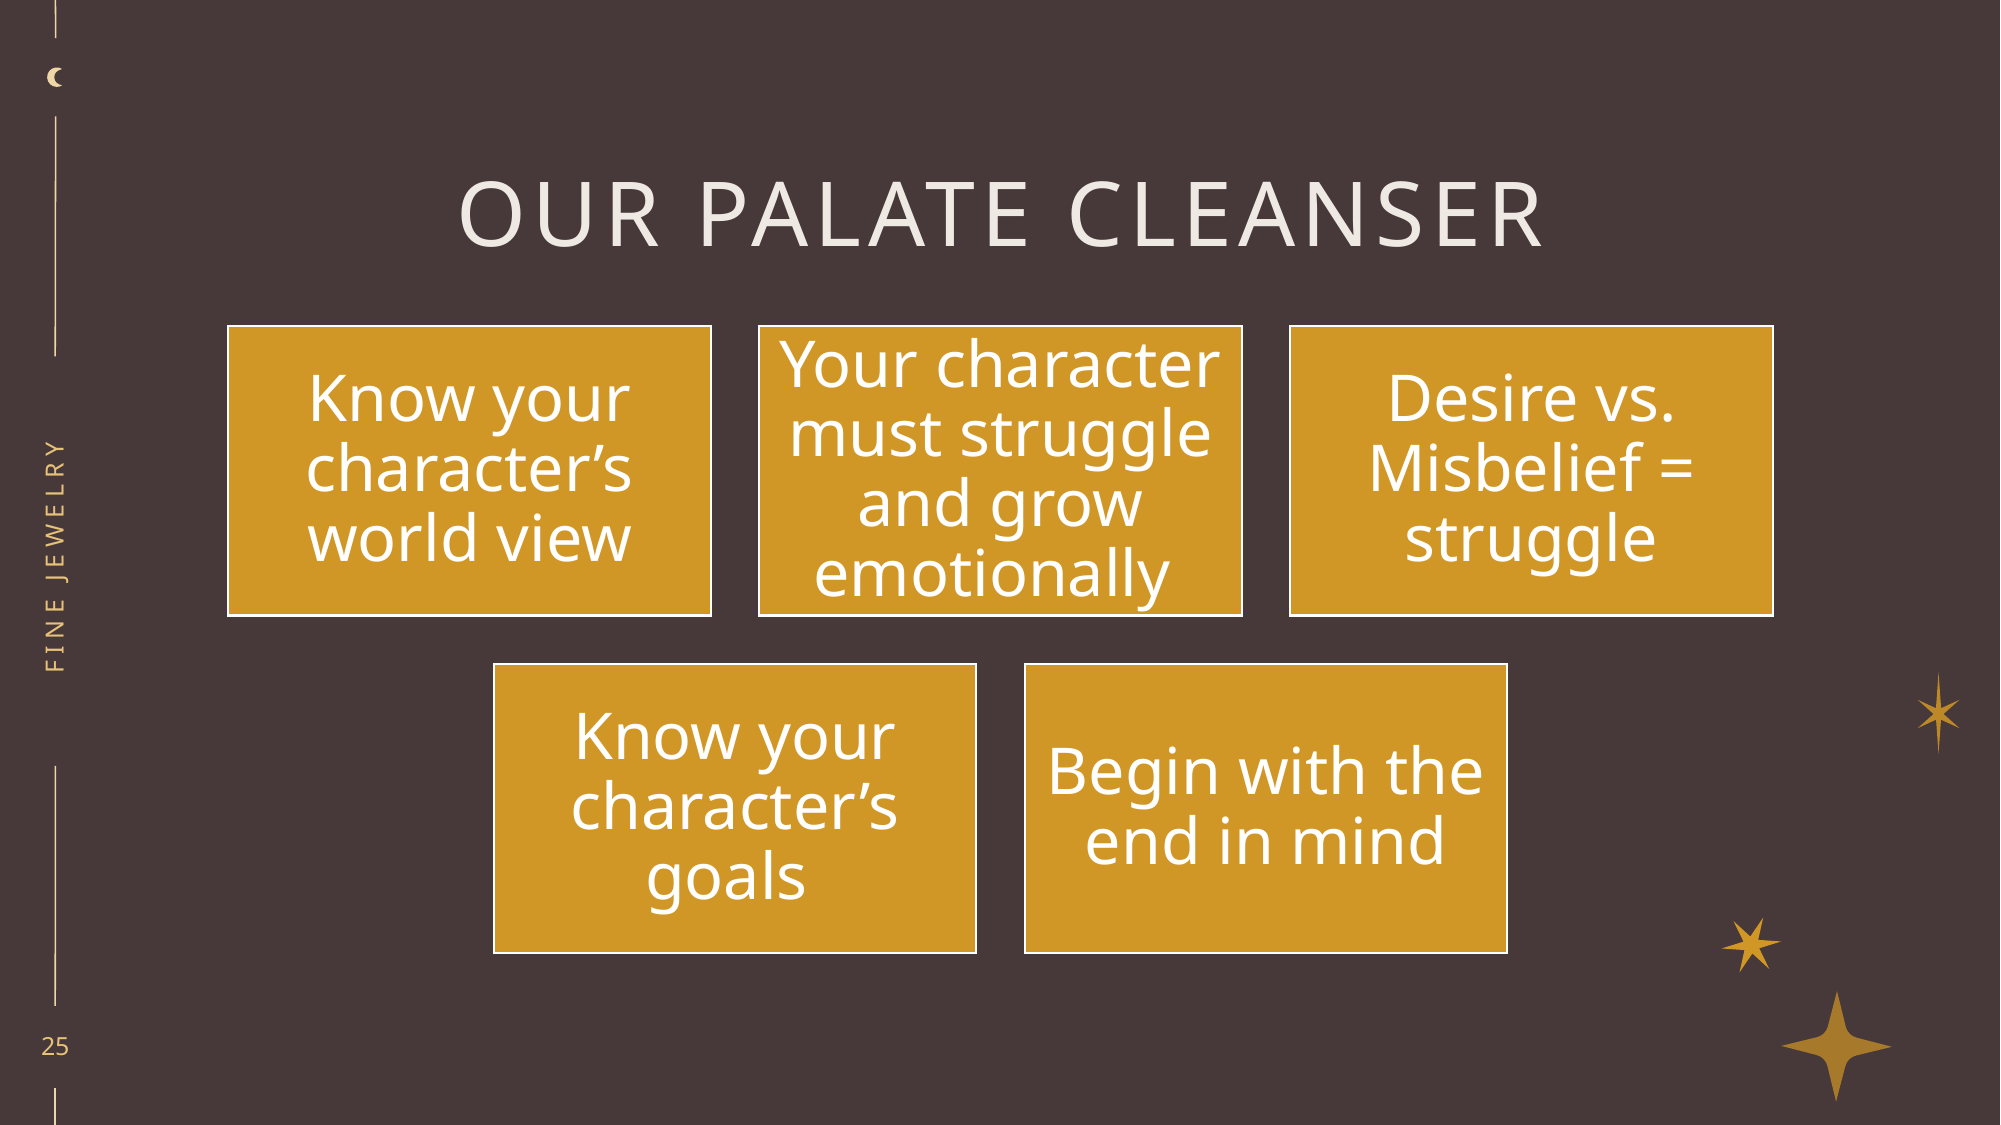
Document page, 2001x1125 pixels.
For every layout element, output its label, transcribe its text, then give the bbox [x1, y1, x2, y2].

footer Fine Jewelry [40, 348, 71, 769]
title Our Palate Cleanser [175, 161, 1826, 275]
slide_number 25 [25, 1032, 86, 1063]
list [199, 325, 1802, 954]
